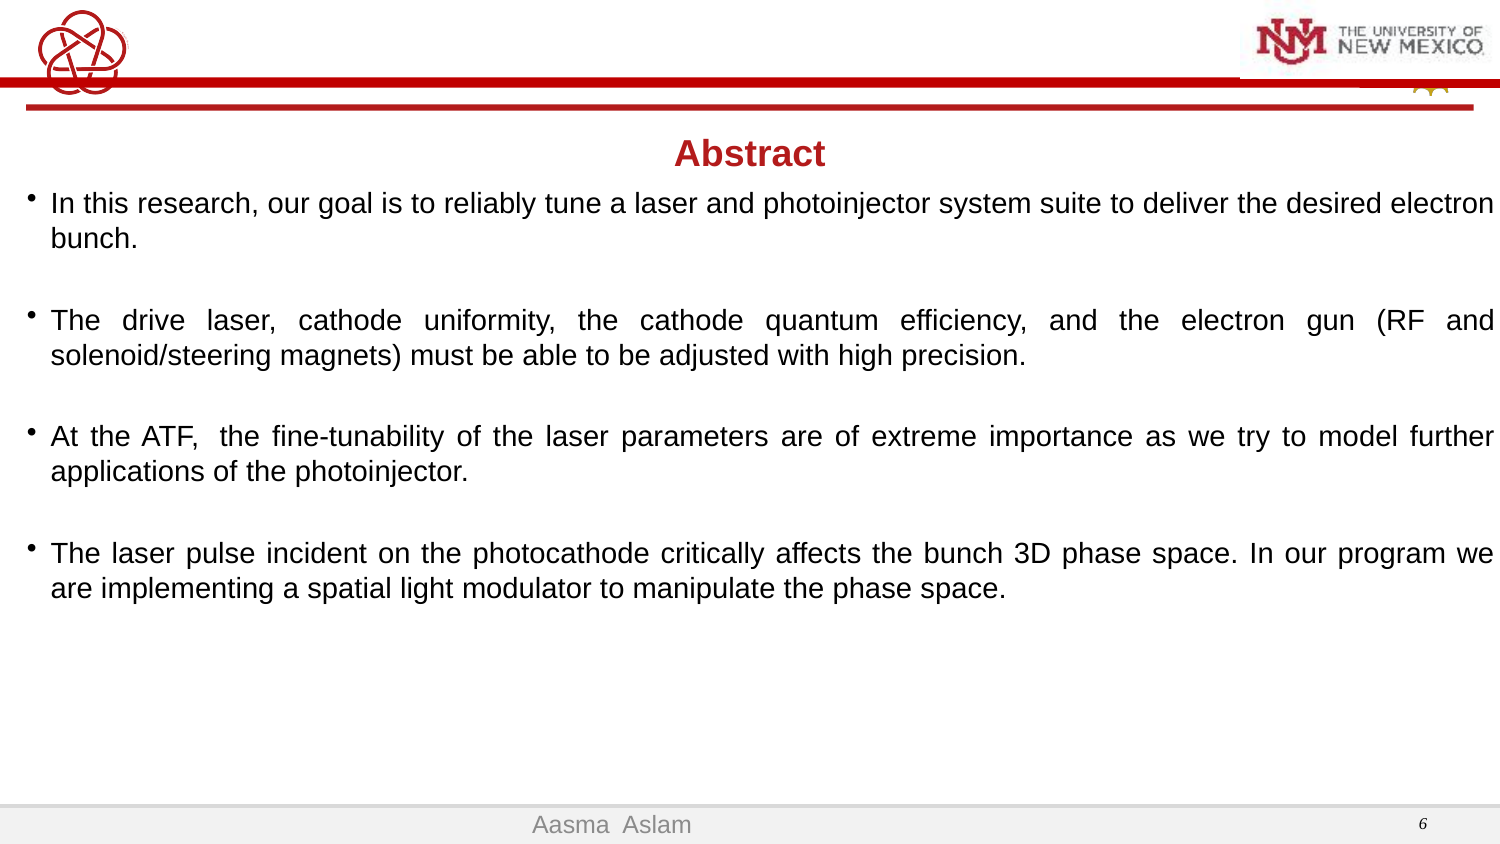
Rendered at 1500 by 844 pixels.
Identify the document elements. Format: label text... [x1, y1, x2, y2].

picture [38, 10, 130, 77]
picture [1240, 0, 1500, 79]
list In this research, our goal is to reliably tune a laser and photoinjector system suite to deliver the desired electron bunch. The drive laser, cathode uniformity, the cathode quantum efficiency, and the electron gun (RF and solenoid/steering magnets) must be able to be adjusted with high precision. At the ATF, the fine-tunability of the laser parameters are of extreme importance as we try to model further applications of the photoinjector. The laser pulse incident on the photocathode critically affects the bunch 3D phase space. In our program we are implementing a spatial light modulator to manipulate the phase space. [11, 176, 1500, 844]
text_box Abstract [659, 121, 1110, 182]
picture [1387, 88, 1474, 96]
picture [38, 88, 130, 95]
